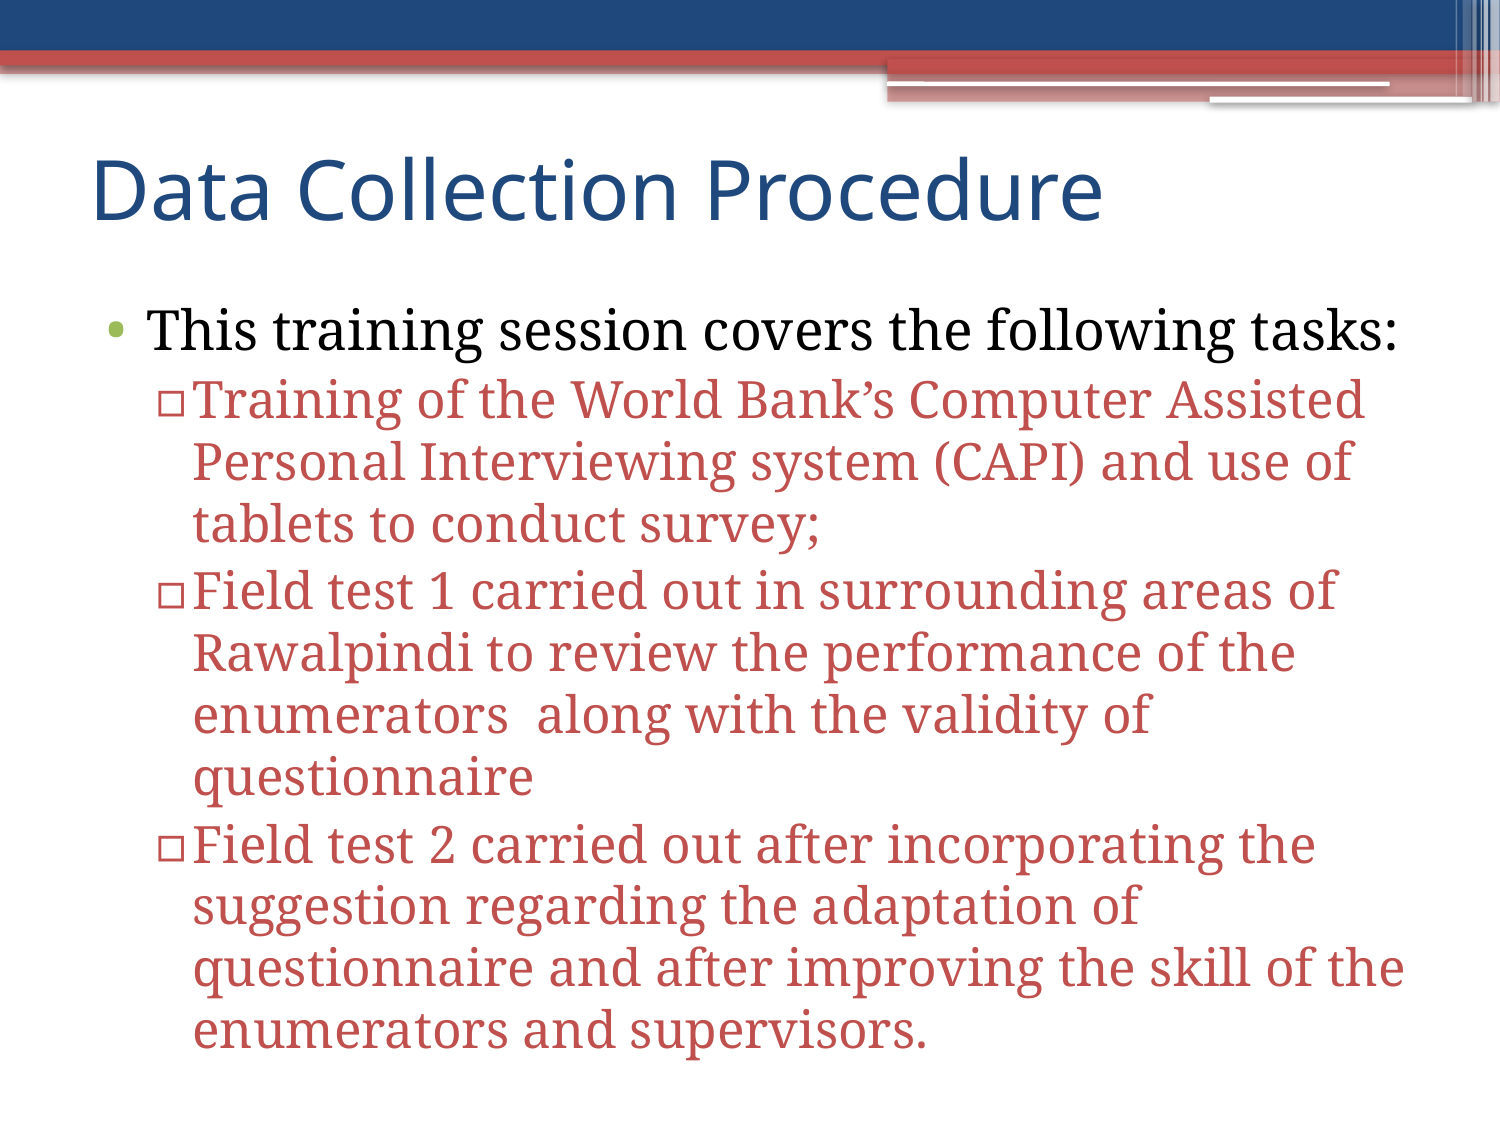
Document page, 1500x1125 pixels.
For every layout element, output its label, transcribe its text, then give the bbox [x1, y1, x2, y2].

list This training session covers the following tasks: Training of the World Bank’s Computer Assisted Personal Interviewing system (CAPI) and use of tablets to conduct survey; Field test 1 carried out in surrounding areas of Rawalpindi to review the performance of the enumerators along with the validity of questionnaire Field test 2 carried out after incorporating the suggestion regarding the adaptation of questionnaire and after improving the skill of the enumerators and supervisors. [75, 287, 1425, 1079]
title Data Collection Procedure [75, 99, 1425, 275]
